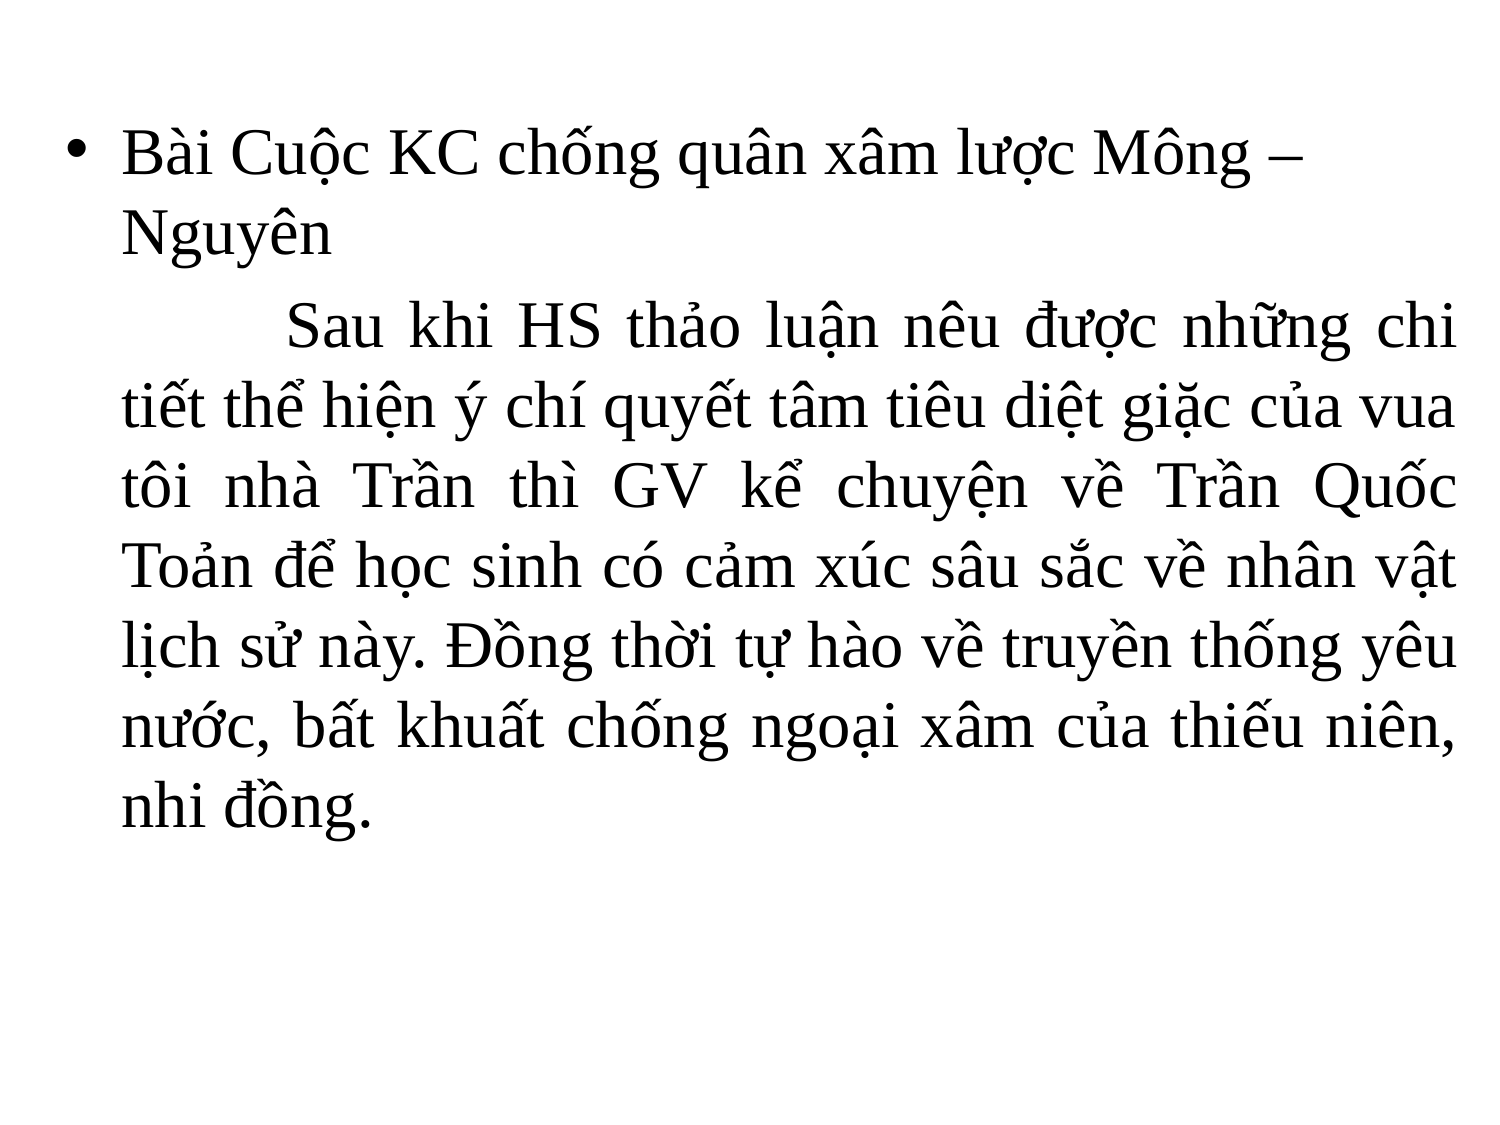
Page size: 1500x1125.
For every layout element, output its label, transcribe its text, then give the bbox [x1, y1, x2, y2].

list Bài Cuộc KC chống quân xâm lược Mông – Nguyên Sau khi HS thảo luận nêu được những chi tiết thể hiện ý chí quyết tâm tiêu diệt giặc của vua tôi nhà Trần thì GV kể chuyện về Trần Quốc Toản để học sinh có cảm xúc sâu sắc về nhân vật lịch sử này. Đồng thời tự hào về truyền thống yêu nước, bất khuất chống ngoại xâm của thiếu niên, nhi đồng. [50, 99, 1475, 998]
